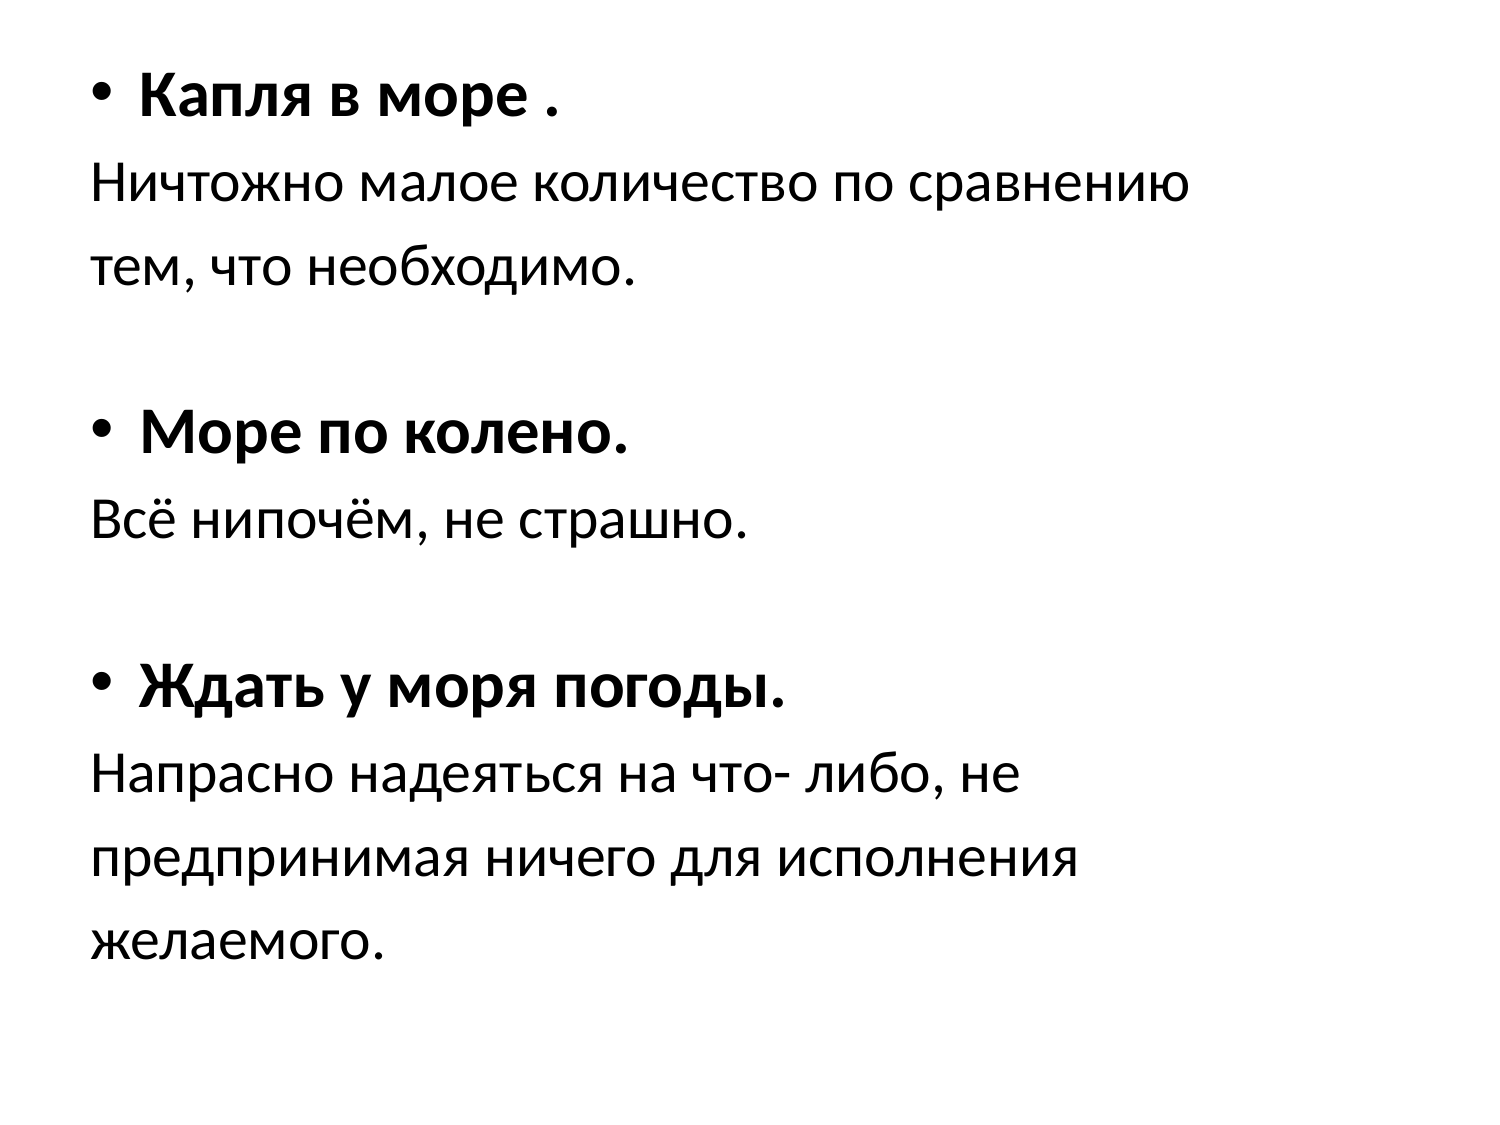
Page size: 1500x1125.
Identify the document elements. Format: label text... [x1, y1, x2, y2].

list Капля в море . Ничтожно малое количество по сравнению тем, что необходимо. Море по колено. Всё нипочём, не страшно. Ждать у моря погоды. Напрасно надеяться на что- либо, не предпринимая ничего для исполнения желаемого. [75, 42, 1459, 1047]
